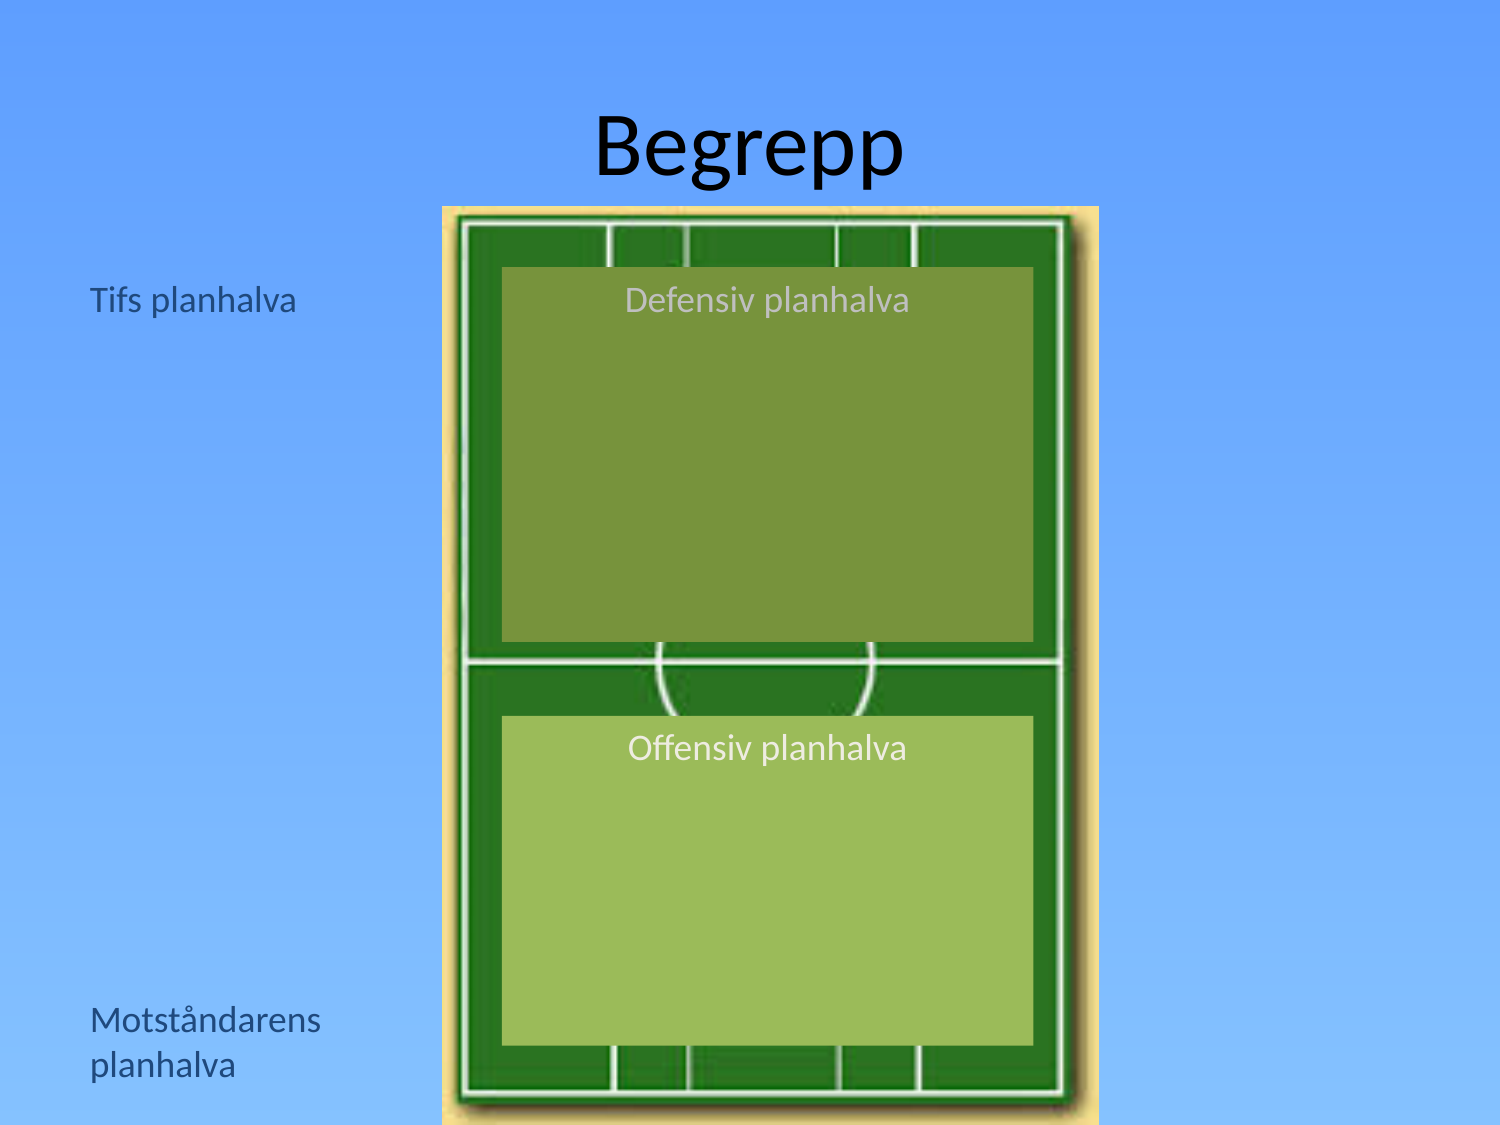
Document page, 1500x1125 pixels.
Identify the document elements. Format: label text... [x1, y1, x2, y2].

title Begrepp [75, 45, 1425, 233]
text_box Tifs planhalva [75, 267, 361, 327]
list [442, 206, 1100, 1125]
text_box Motståndarens planhalva [75, 987, 361, 1093]
